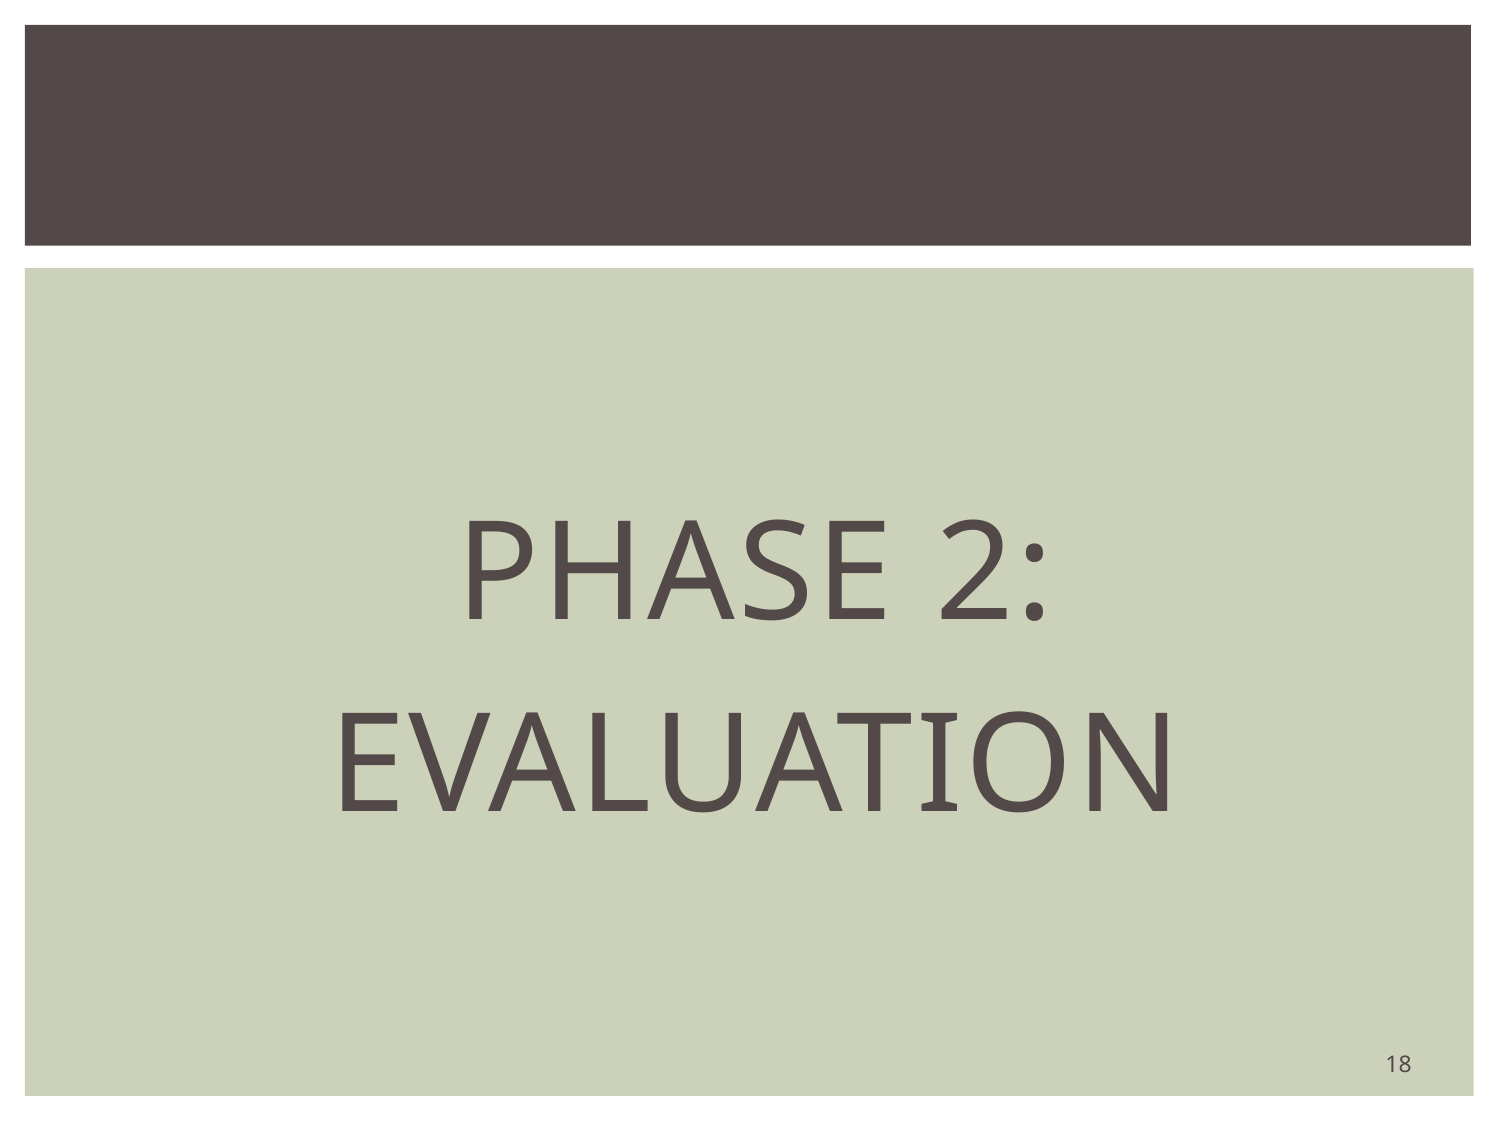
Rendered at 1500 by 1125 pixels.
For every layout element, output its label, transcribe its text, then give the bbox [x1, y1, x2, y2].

list PHASE 2: EVALUATION [62, 281, 1442, 1005]
slide_number 18 [1349, 1041, 1448, 1089]
